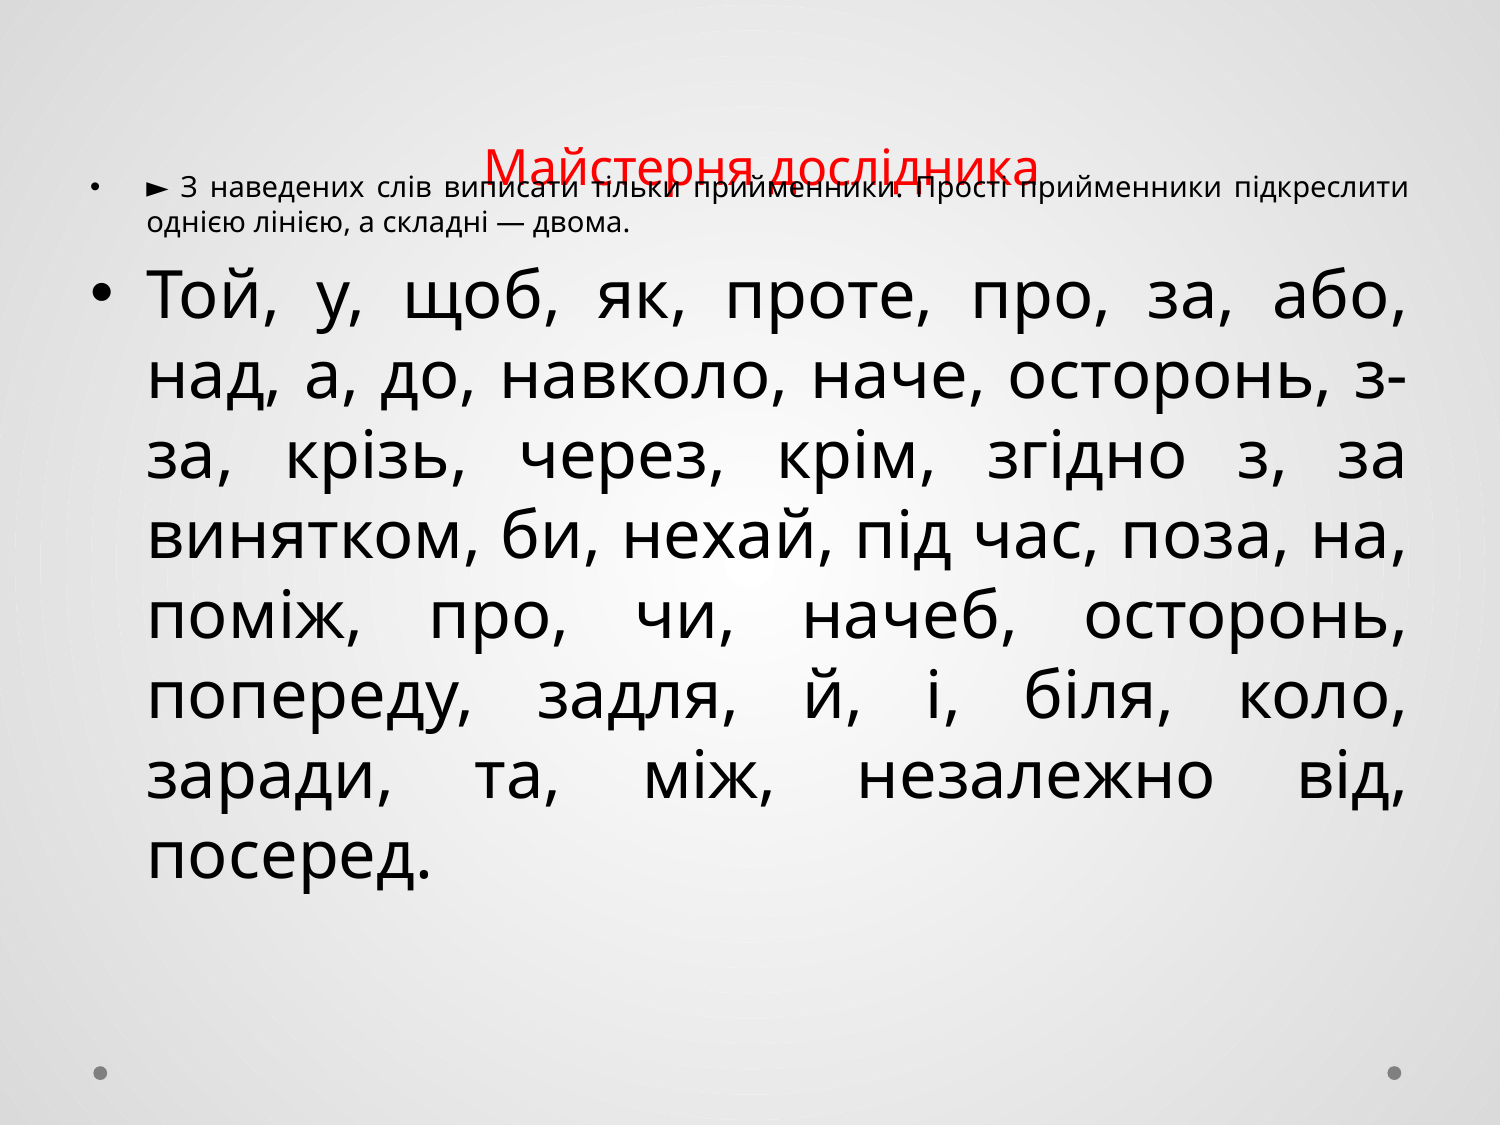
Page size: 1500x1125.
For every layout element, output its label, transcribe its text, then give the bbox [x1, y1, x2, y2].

list ► З наведених слів виписати тільки прийменники. Прості прийменники підкреслити однією лінією, а складні — двома. Той, у, щоб, як, проте, про, за, або, над, а, до, навколо, наче, осторонь, з-за, крізь, через, крім, згідно з, за винятком, би, нехай, під час, поза, на, поміж, про, чи, начеб, осторонь, попереду, задля, й, і, біля, коло, заради, та, між, незалежно від, посеред. [75, 160, 1425, 1005]
title Майстерня дослідника [100, 30, 1425, 160]
